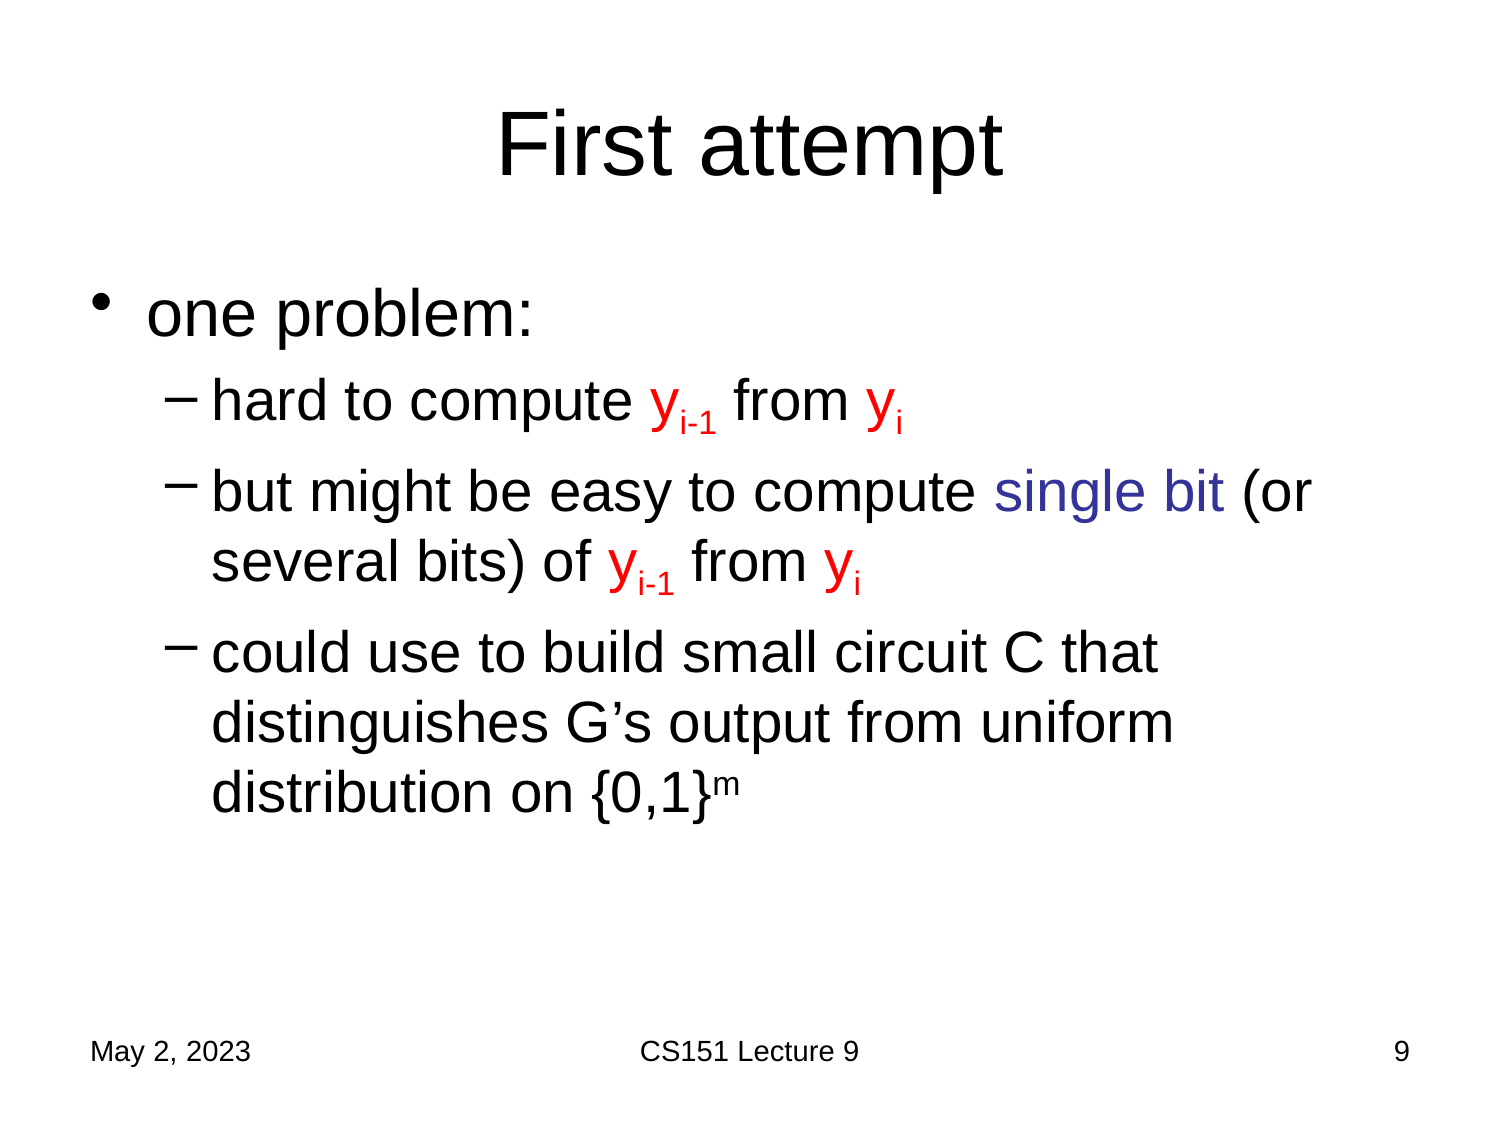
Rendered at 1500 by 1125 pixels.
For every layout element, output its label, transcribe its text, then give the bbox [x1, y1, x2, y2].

slide_number 9 [1074, 1024, 1426, 1103]
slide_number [74, 1024, 426, 1103]
list one problem: hard to compute yi-1 from yi but might be easy to compute single bit (or several bits) of yi-1 from yi could use to build small circuit C that distinguishes G’s output from uniform distribution on {0,1}m [75, 262, 1425, 1005]
title First attempt [75, 45, 1425, 233]
footer CS151 Lecture 9 [512, 1024, 988, 1103]
